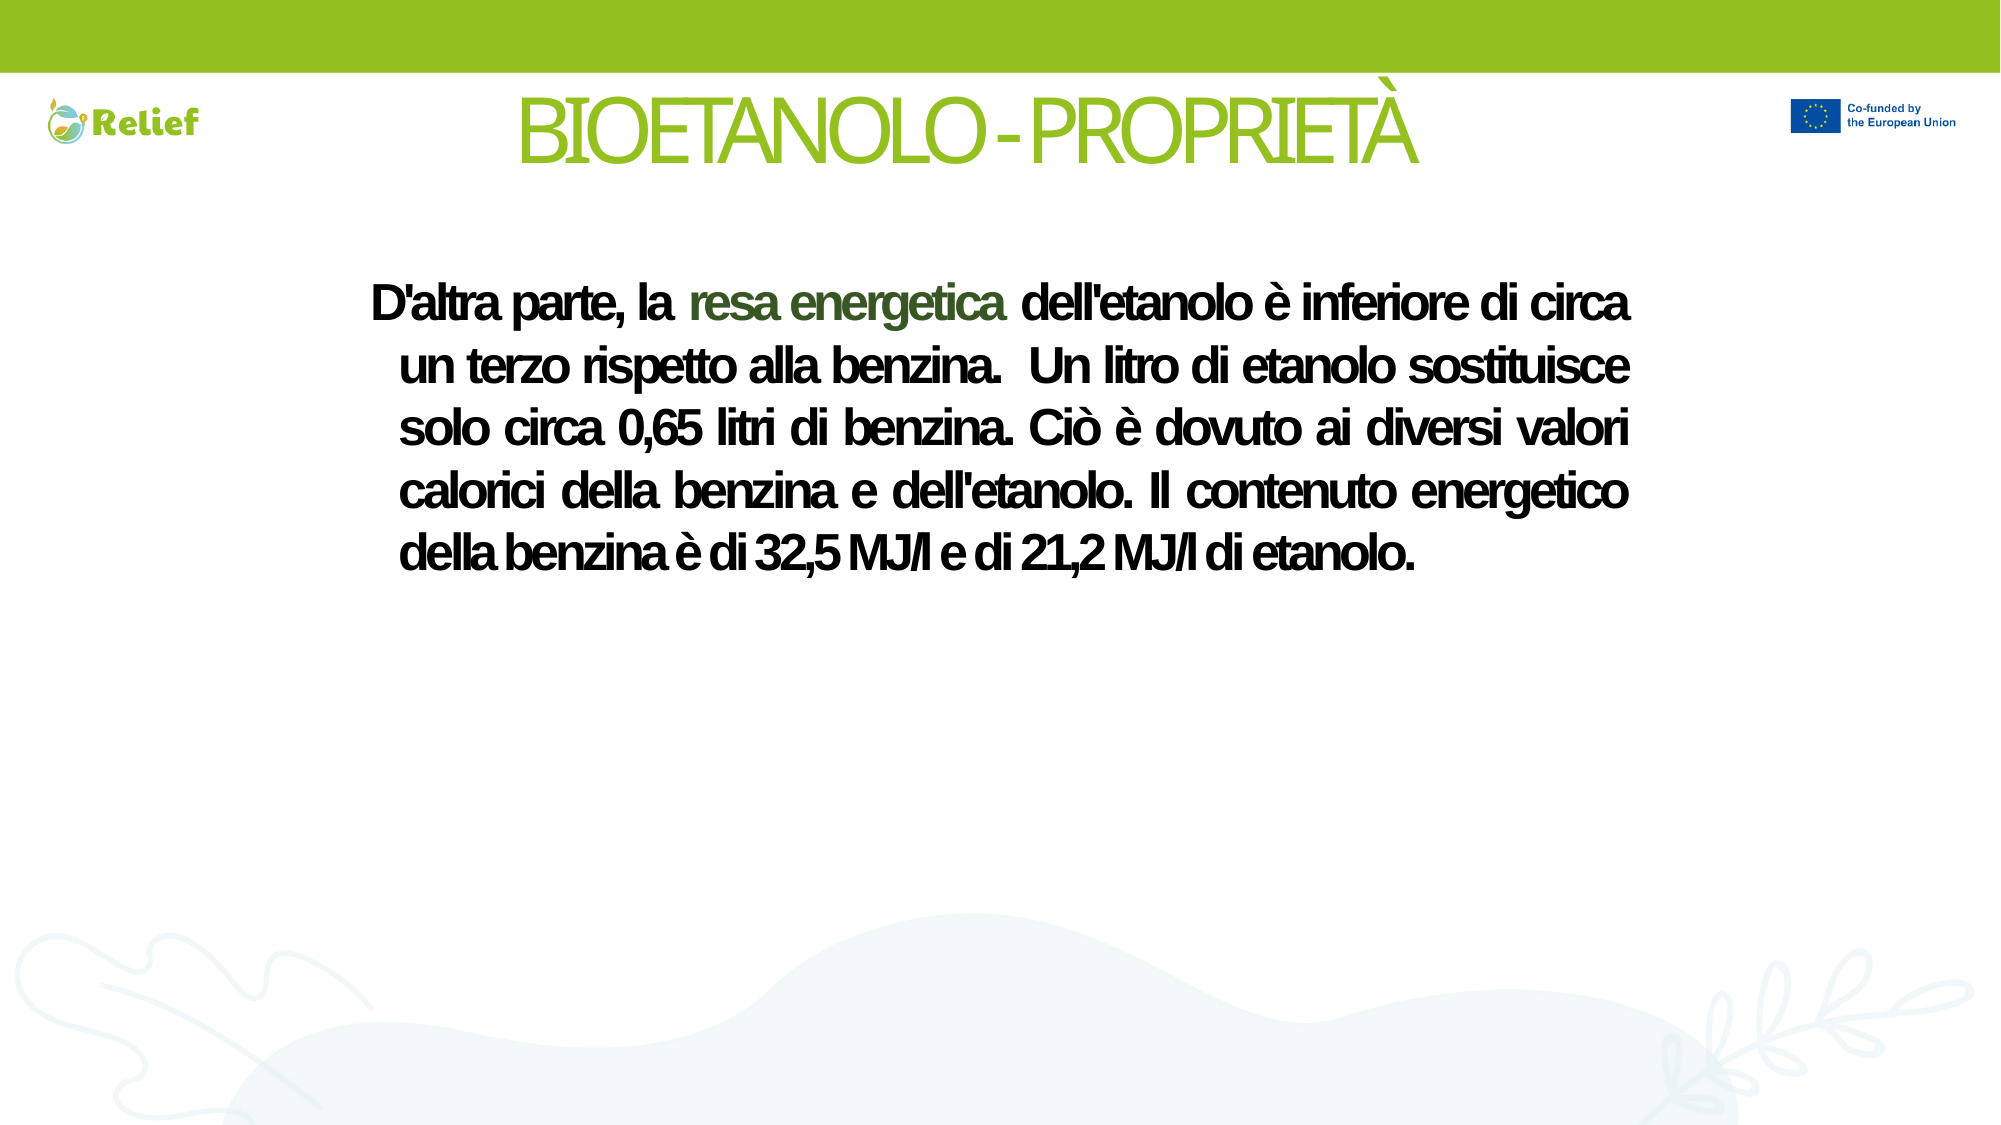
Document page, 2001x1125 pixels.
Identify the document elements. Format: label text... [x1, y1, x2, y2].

text_box D'altra parte, la resa energetica dell'etanolo è inferiore di circa un terzo rispetto alla benzina. Un litro di etanolo sostituisce solo circa 0,65 litri di benzina. Ciò è dovuto ai diversi valori calorici della benzina e dell'etanolo. Il contenuto energetico della benzina è di 32,5 MJ/l e di 21,2 MJ/l di etanolo. [368, 266, 1628, 582]
title BIOETANOLO - PROPRIETÀ [511, 31, 1466, 222]
picture [0, 0, 2001, 1125]
